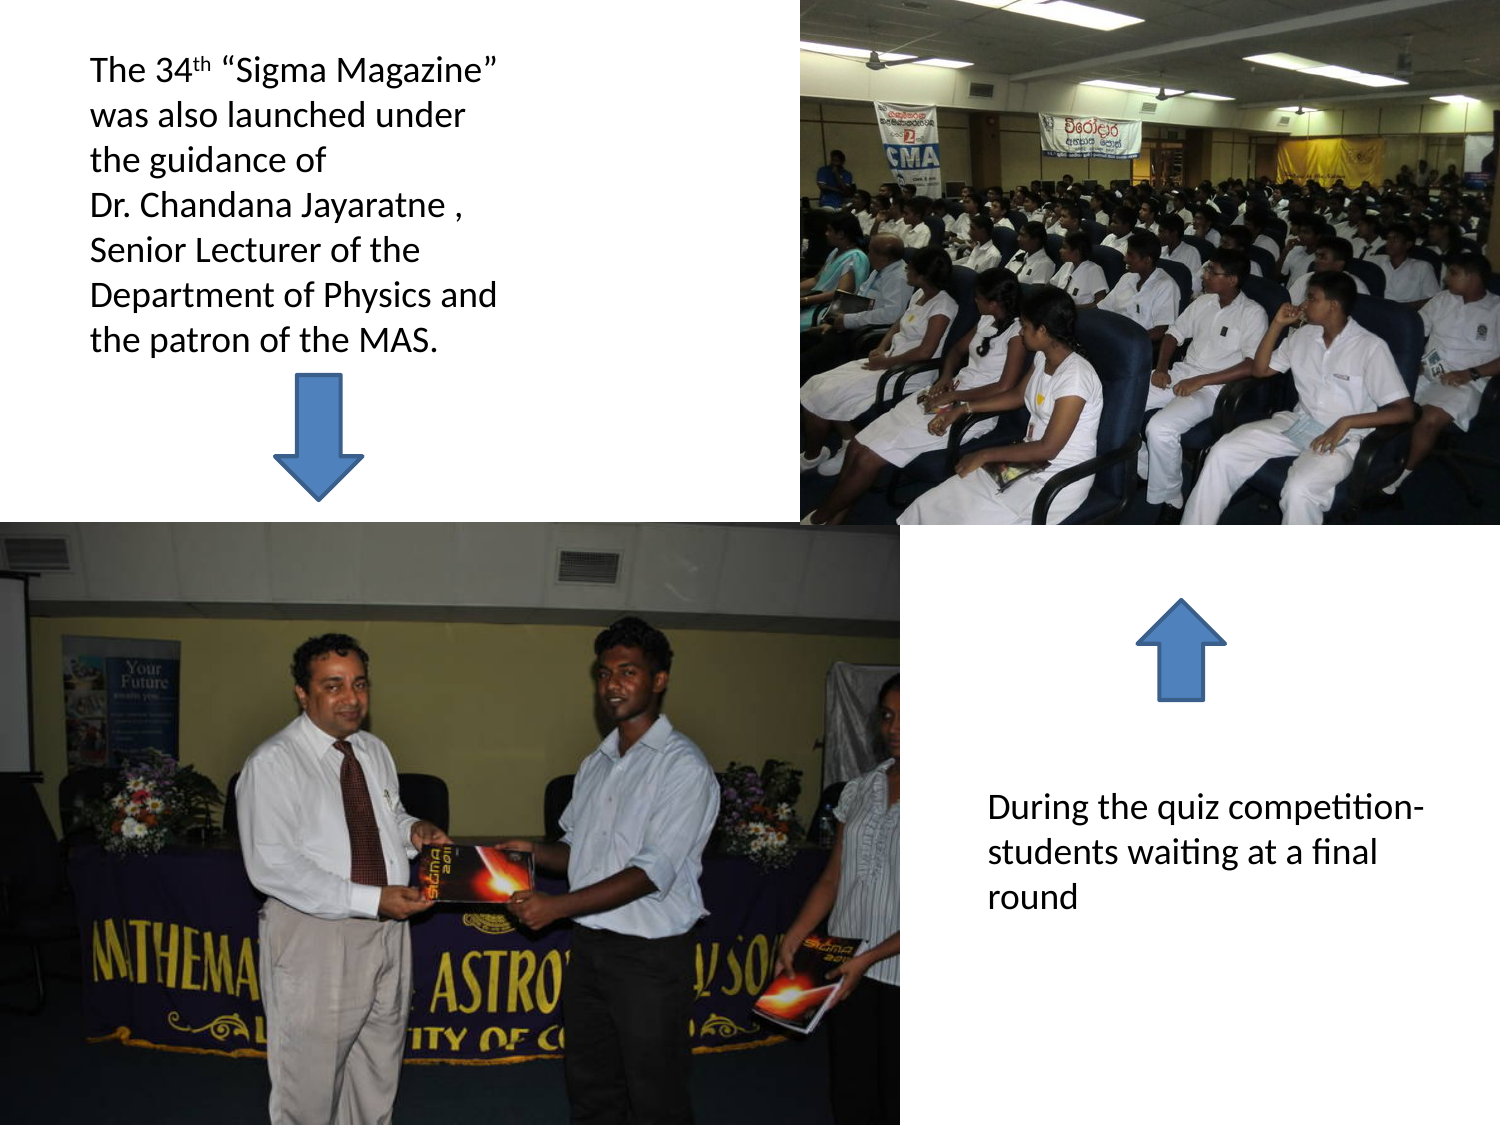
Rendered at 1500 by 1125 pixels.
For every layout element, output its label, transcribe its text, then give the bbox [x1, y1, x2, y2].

picture [0, 0, 1500, 1125]
text_box [1135, 597, 1227, 703]
text_box [273, 372, 365, 503]
text_box During the quiz competition- students waiting at a final round [972, 774, 1463, 925]
text_box The 34th “Sigma Magazine” was also launched under the guidance of Dr. Chandana Jayaratne , Senior Lecturer of the Department of Physics and the patron of the MAS. [74, 37, 525, 368]
